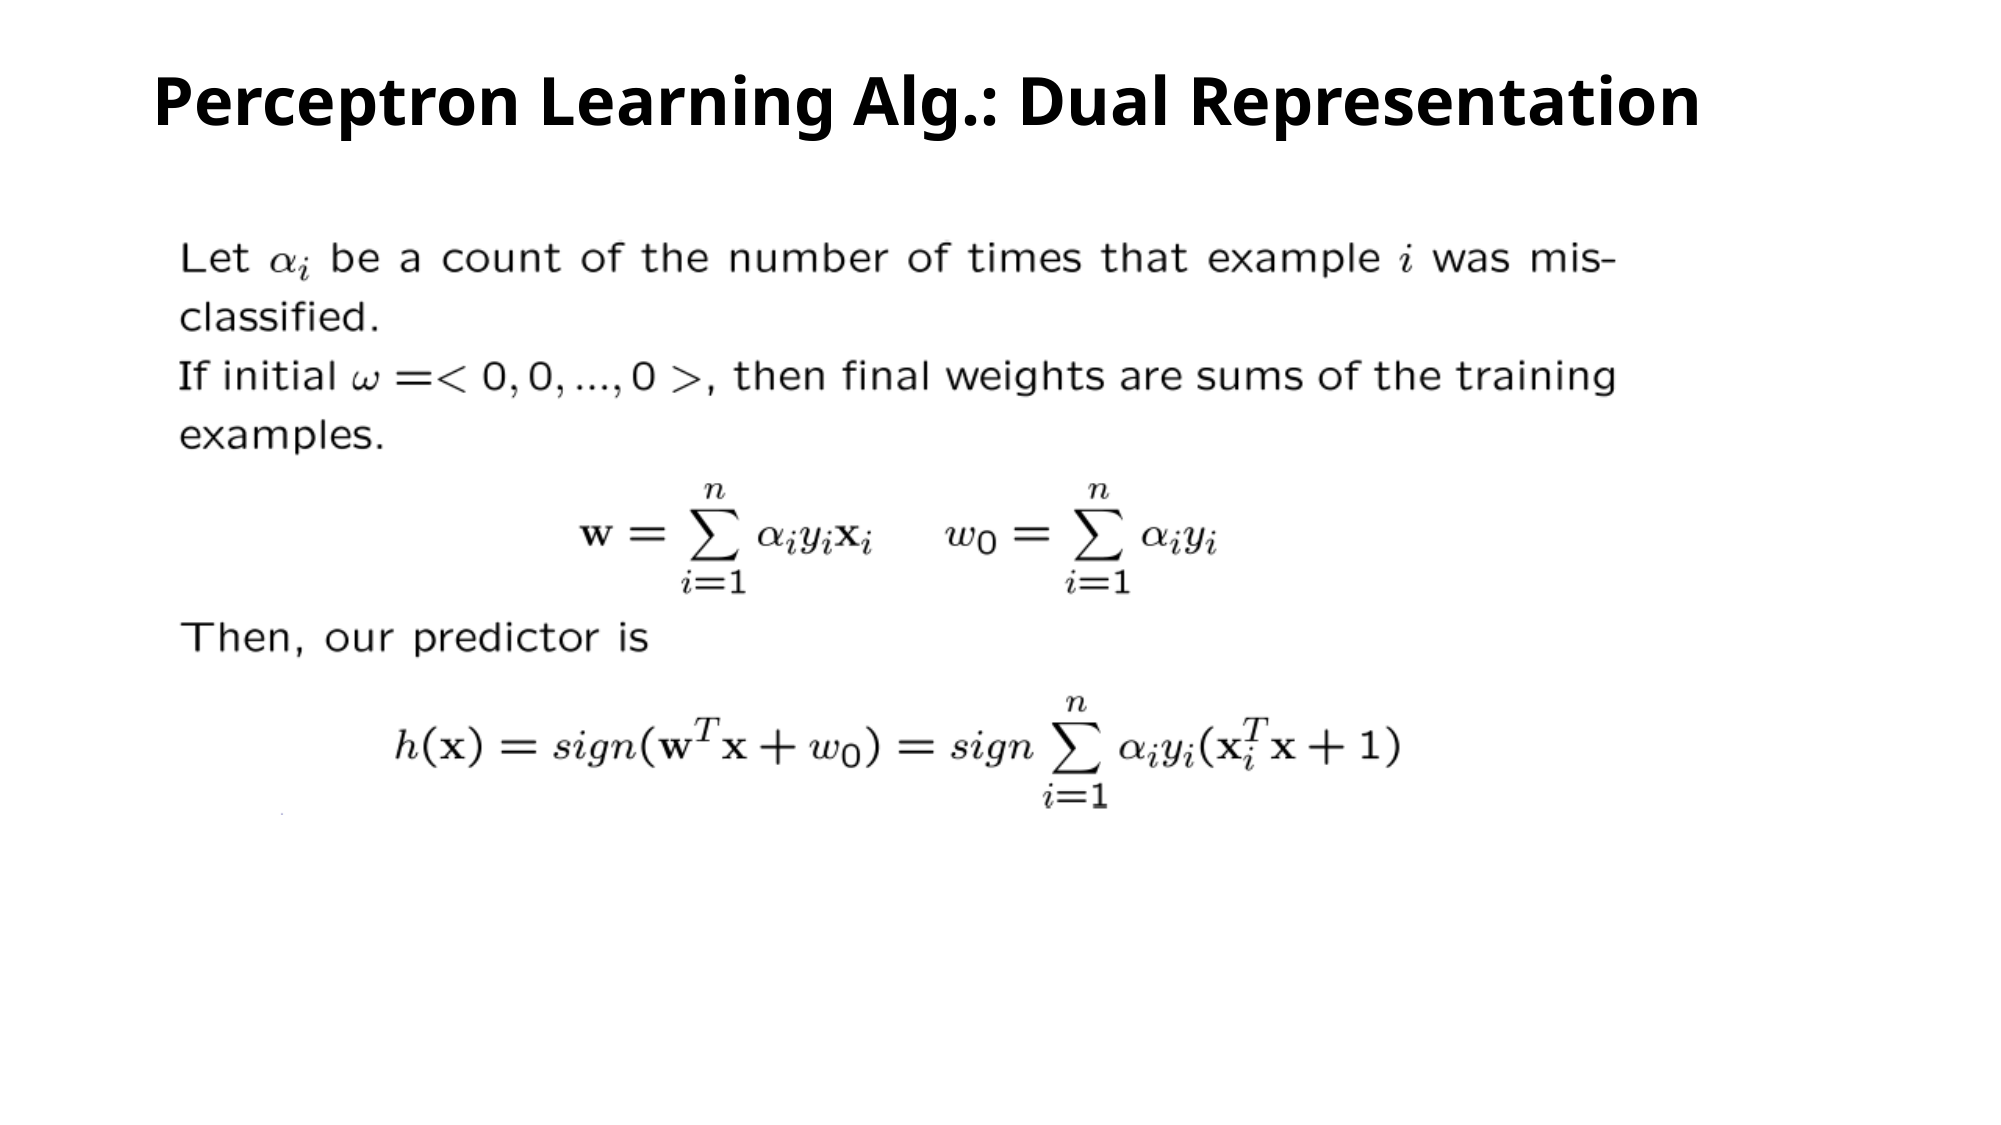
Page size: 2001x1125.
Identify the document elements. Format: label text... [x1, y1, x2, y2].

picture [172, 235, 1639, 815]
title Perceptron Learning Alg.: Dual Representation [137, 59, 1863, 148]
